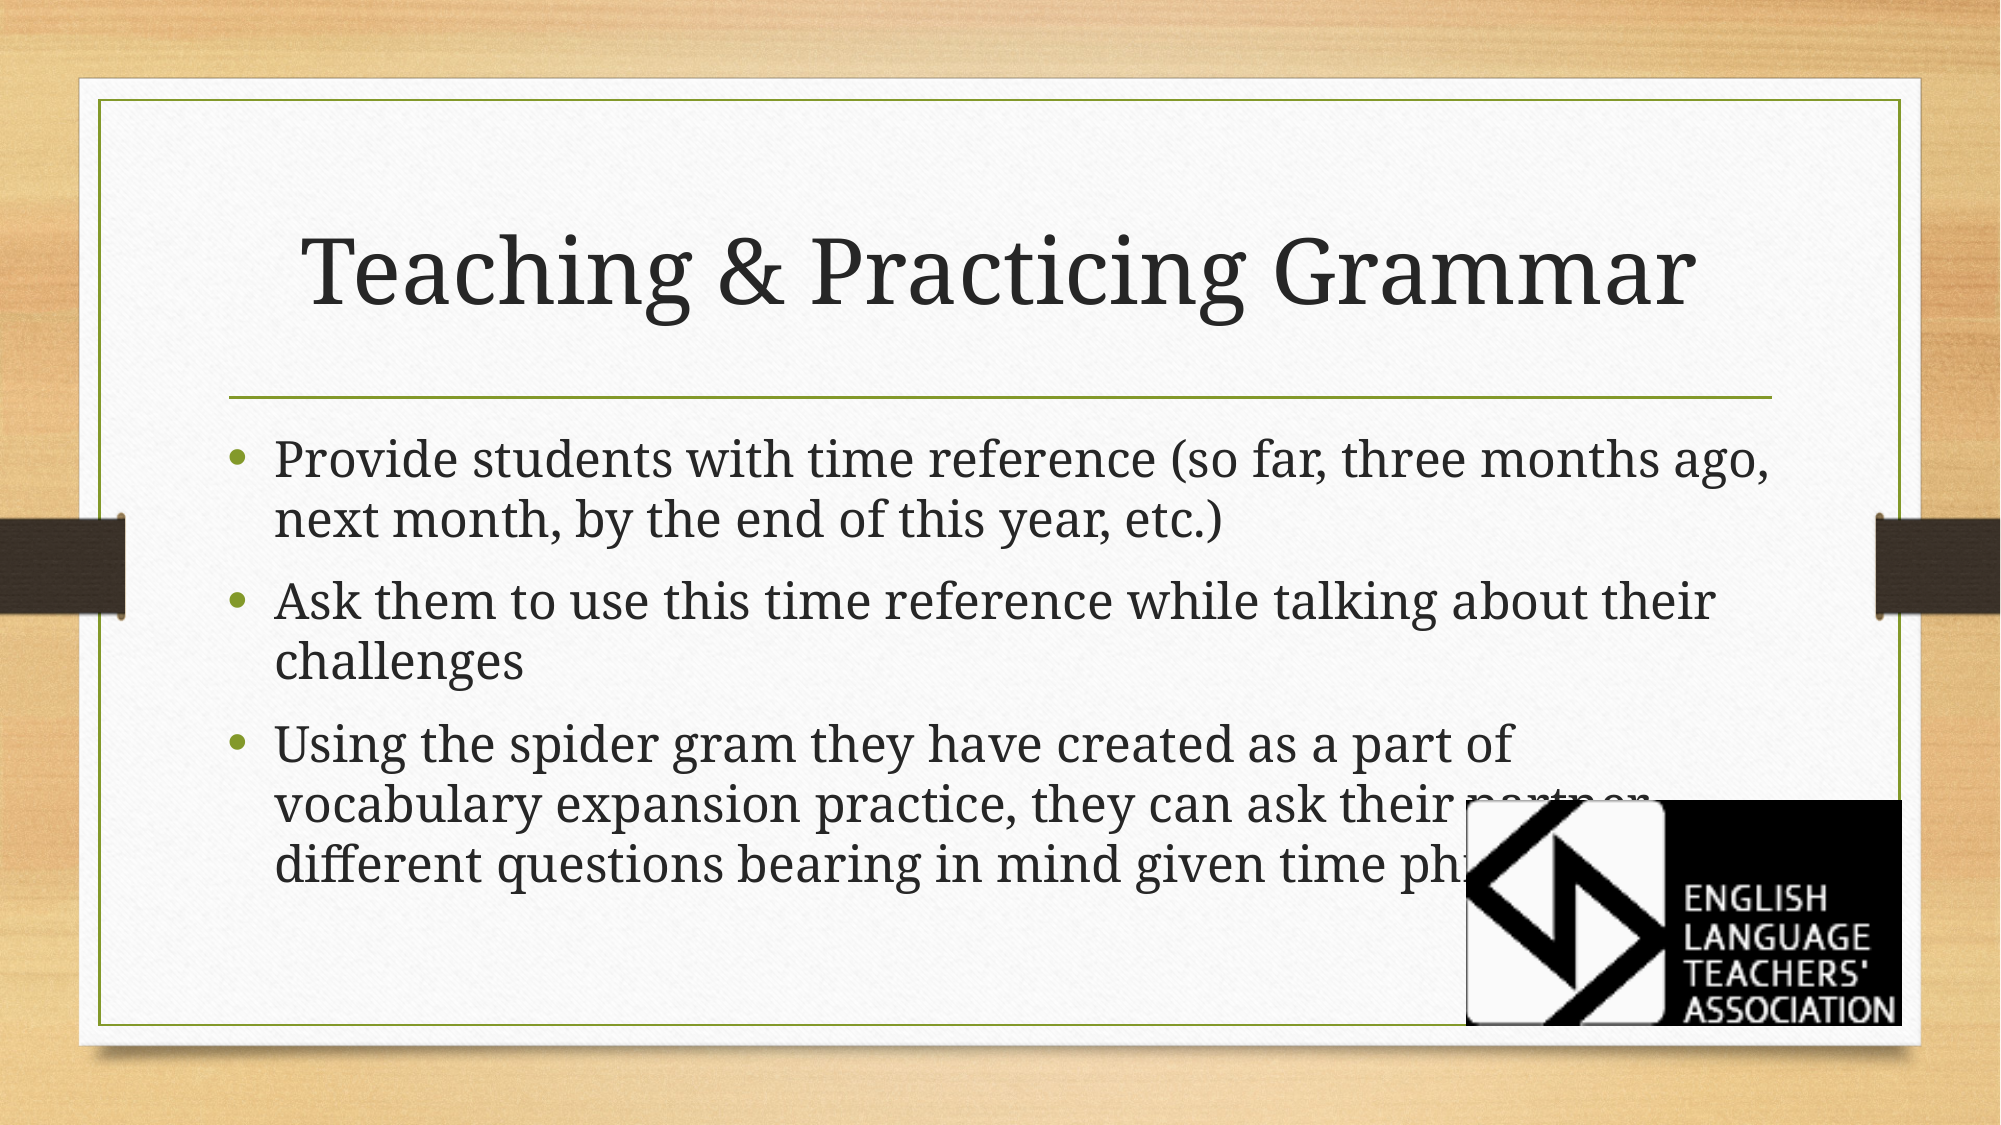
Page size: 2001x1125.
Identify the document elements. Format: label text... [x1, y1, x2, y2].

picture [0, 0, 2001, 1125]
list Provide students with time reference (so far, three months ago, next month, by the end of this year, etc.) Ask them to use this time reference while talking about their challenges Using the spider gram they have created as a part of vocabulary expansion practice, they can ask their partner different questions bearing in mind given time phrases [212, 419, 1788, 964]
title Teaching & Practicing Grammar [212, 161, 1788, 375]
